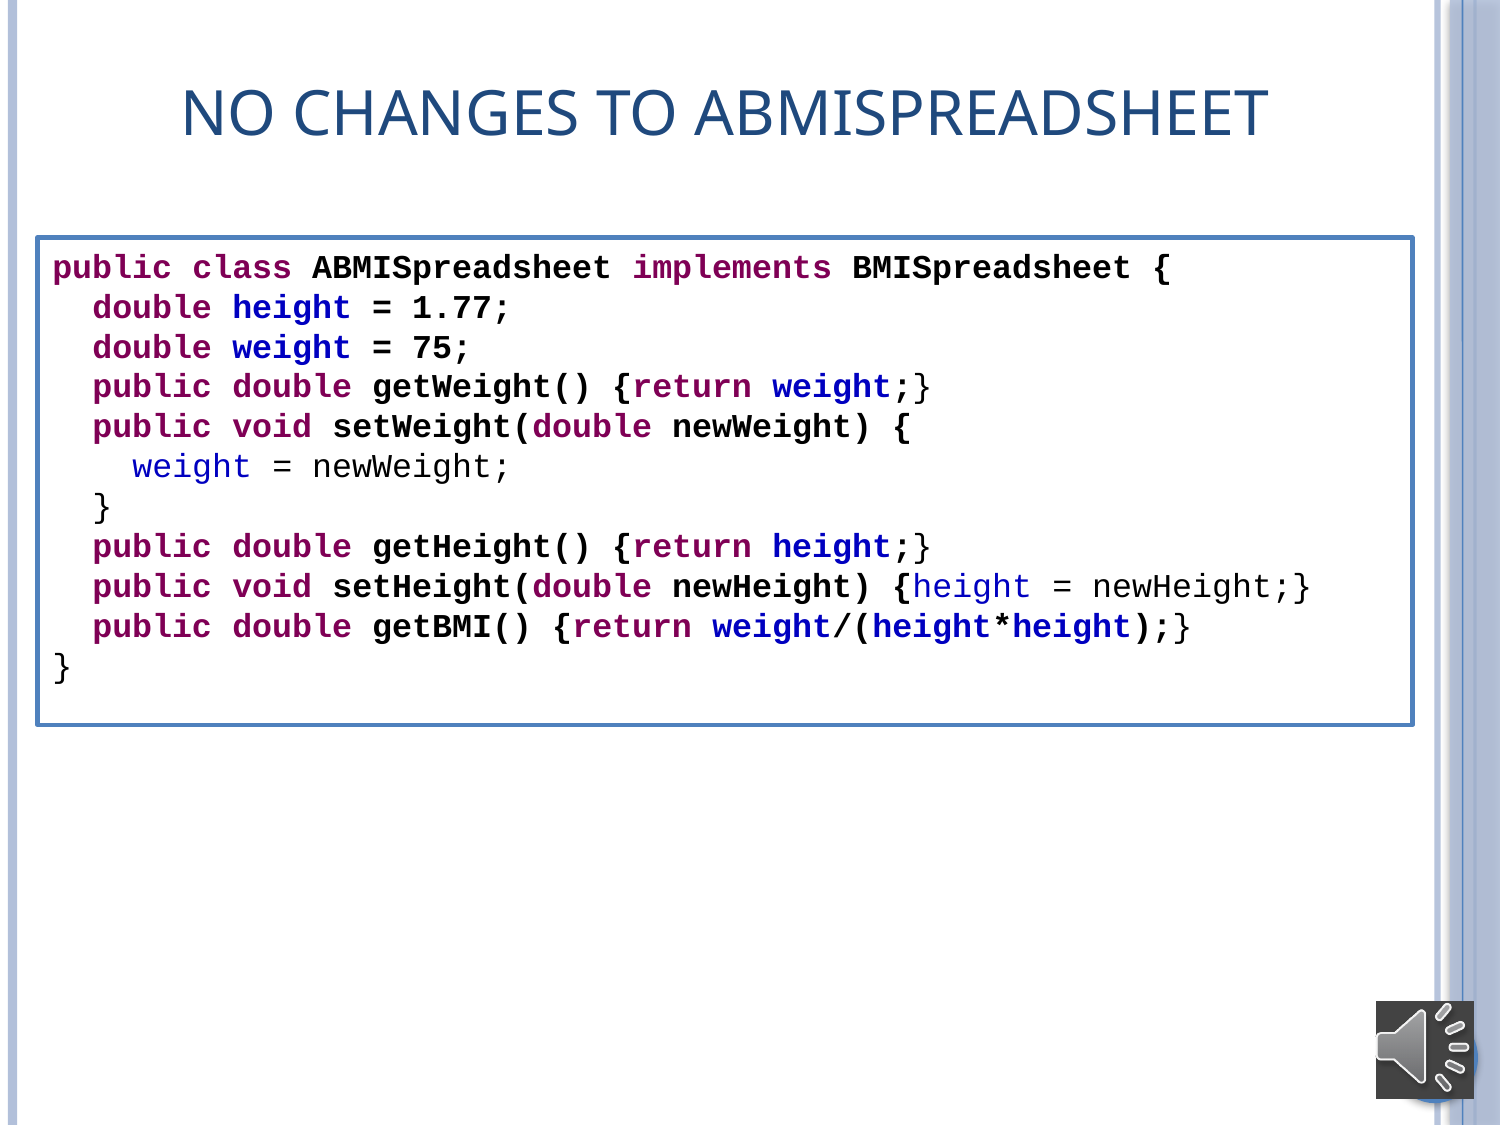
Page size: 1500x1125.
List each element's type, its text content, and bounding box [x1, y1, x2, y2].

title No Changes to ABMISpreadsheet [75, 45, 1375, 175]
picture [1374, 999, 1476, 1101]
text_box public class ABMISpreadsheet implements BMISpreadsheet { double height = 1.77; double weight = 75; public double getWeight() {return weight;} public void setWeight(double newWeight) { weight = newWeight; } public double getHeight() {return height;} public void setHeight(double newHeight) {height = newHeight;} public double getBMI() {return weight/(height*height);} } [35, 235, 1415, 727]
